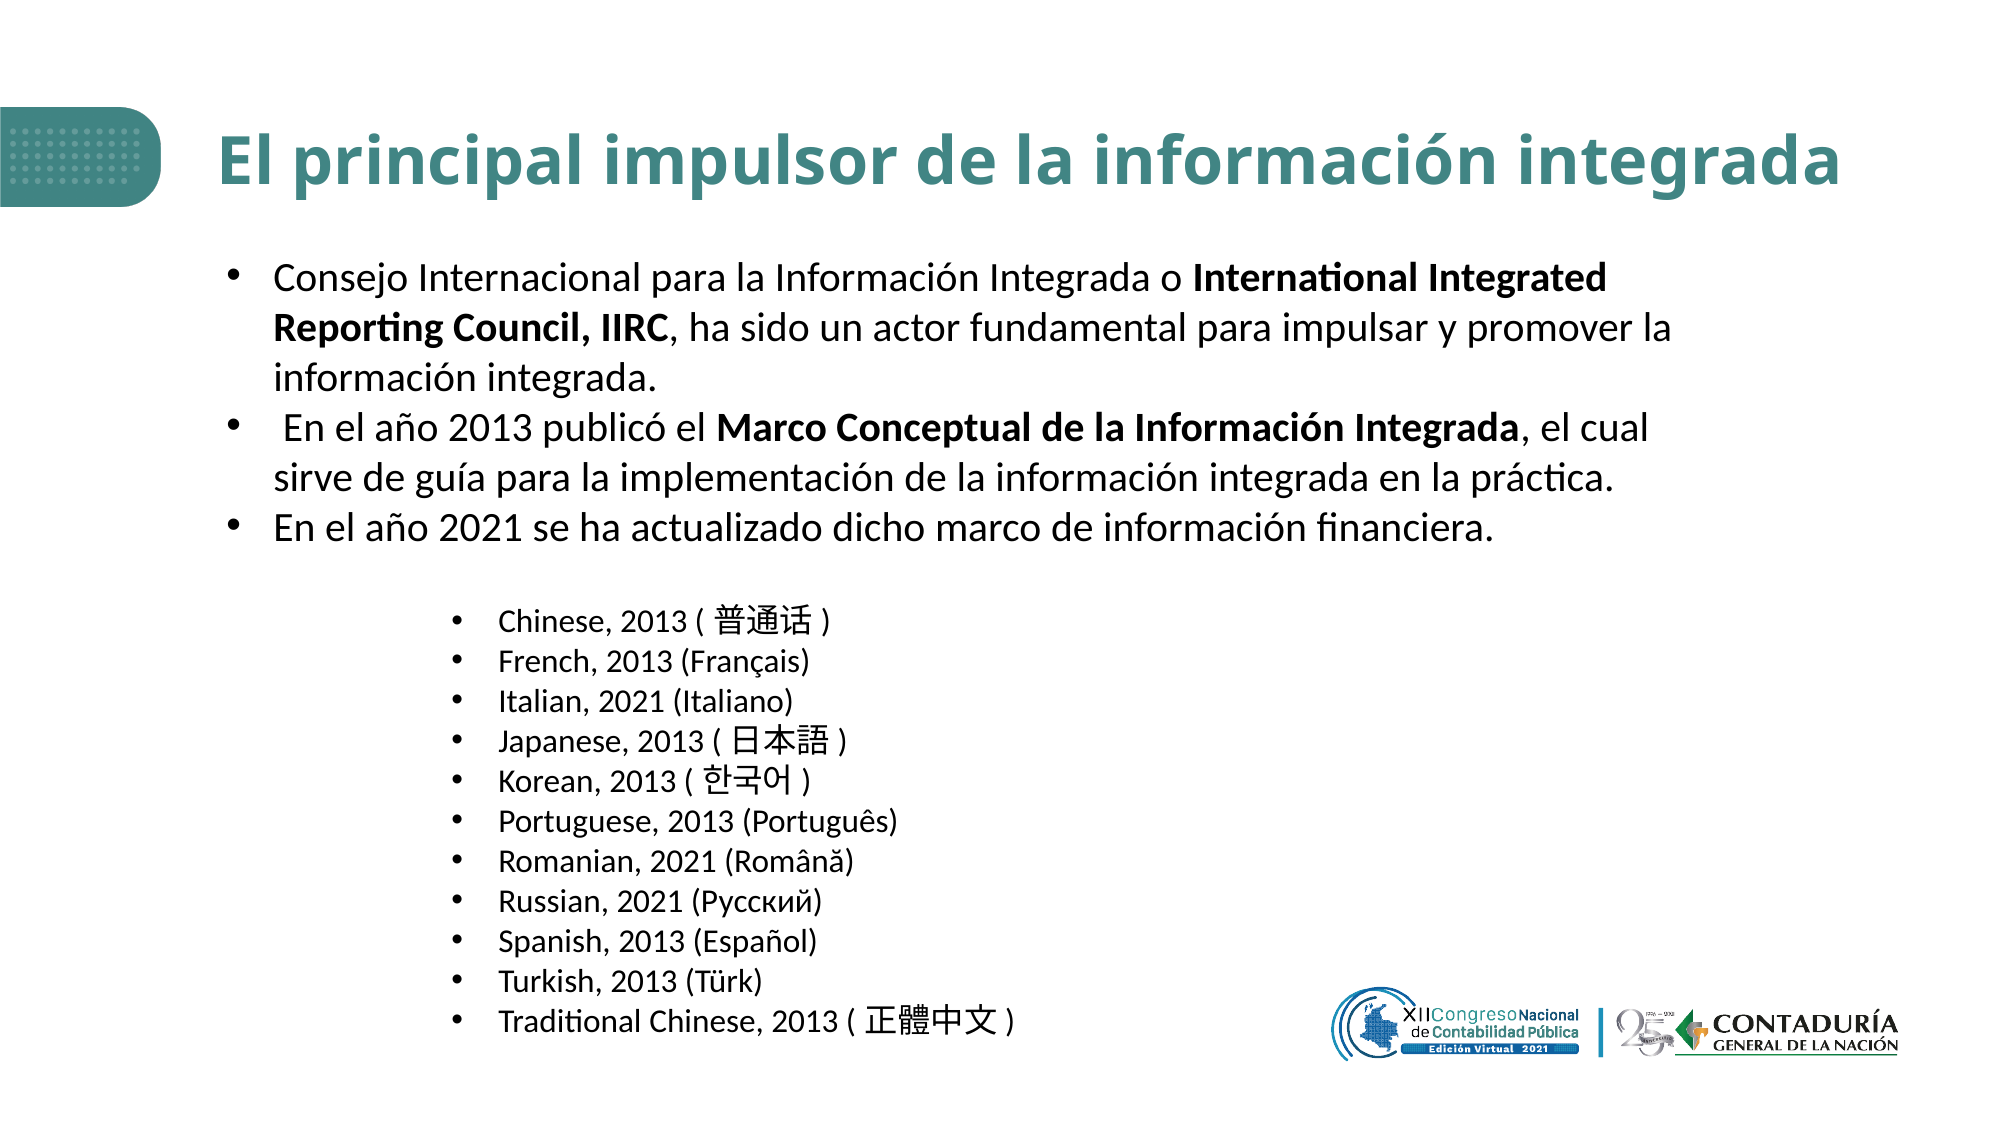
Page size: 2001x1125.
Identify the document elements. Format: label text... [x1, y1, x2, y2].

text_box Consejo Internacional para la Información Integrada o International Integrated Reporting Council, IIRC, ha sido un actor fundamental para impulsar y promover la información integrada. En el año 2013 publicó el Marco Conceptual de la Información Integrada, el cual sirve de guía para la implementación de la información integrada en la práctica. En el año 2021 se ha actualizado dicho marco de información financiera. Chinese, 2013 (普通话) French, 2013 (Français) Italian, 2021 (Italiano) Japanese, 2013 (日本語) Korean, 2013 (한국어) Portuguese, 2013 (Português) Romanian, 2021 (Română) Russian, 2021 (Pусский) Spanish, 2013 (Español) Turkish, 2013 (Türk) Traditional Chinese, 2013 (正體中文) [136, 242, 1690, 1107]
title El principal impulsor de la información integrada [201, 67, 1880, 207]
picture [0, 107, 161, 207]
picture [1308, 889, 1936, 1125]
